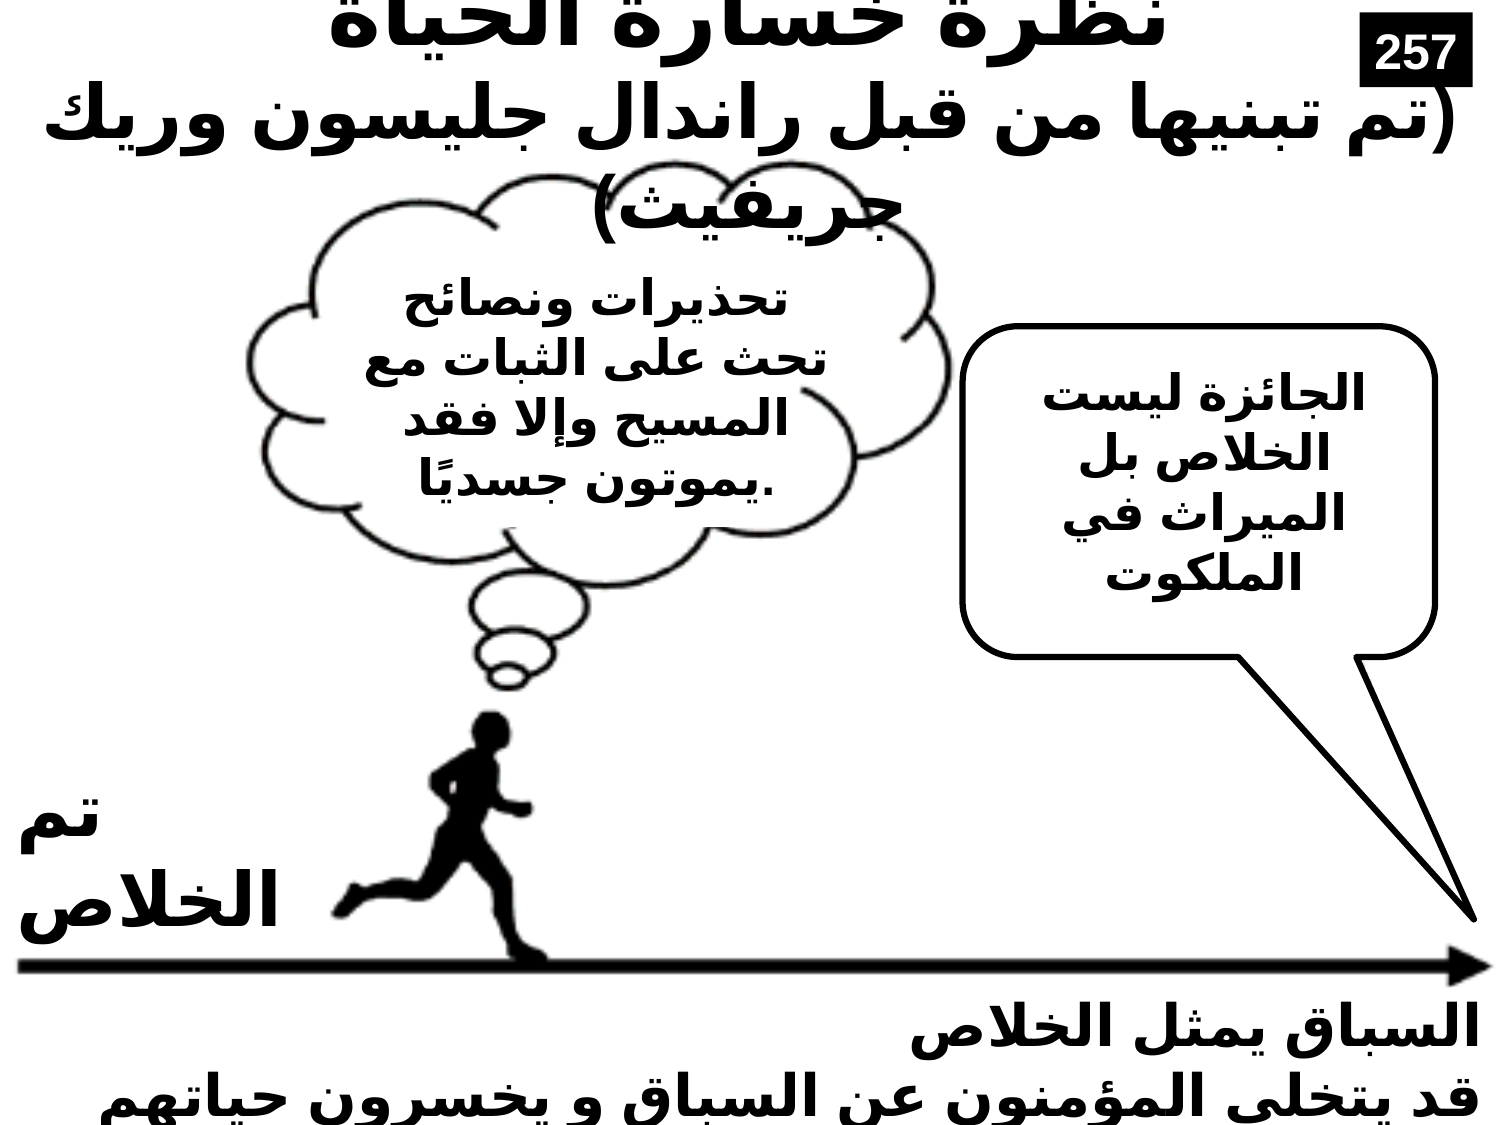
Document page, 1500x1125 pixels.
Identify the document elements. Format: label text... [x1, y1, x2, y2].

text_box 257 [1359, 12, 1473, 88]
title نظرة خسارة الحياة (تم تبنيها من قبل راندال جليسون وريك جريفيث) [0, 7, 1500, 148]
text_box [0, 148, 1500, 1125]
